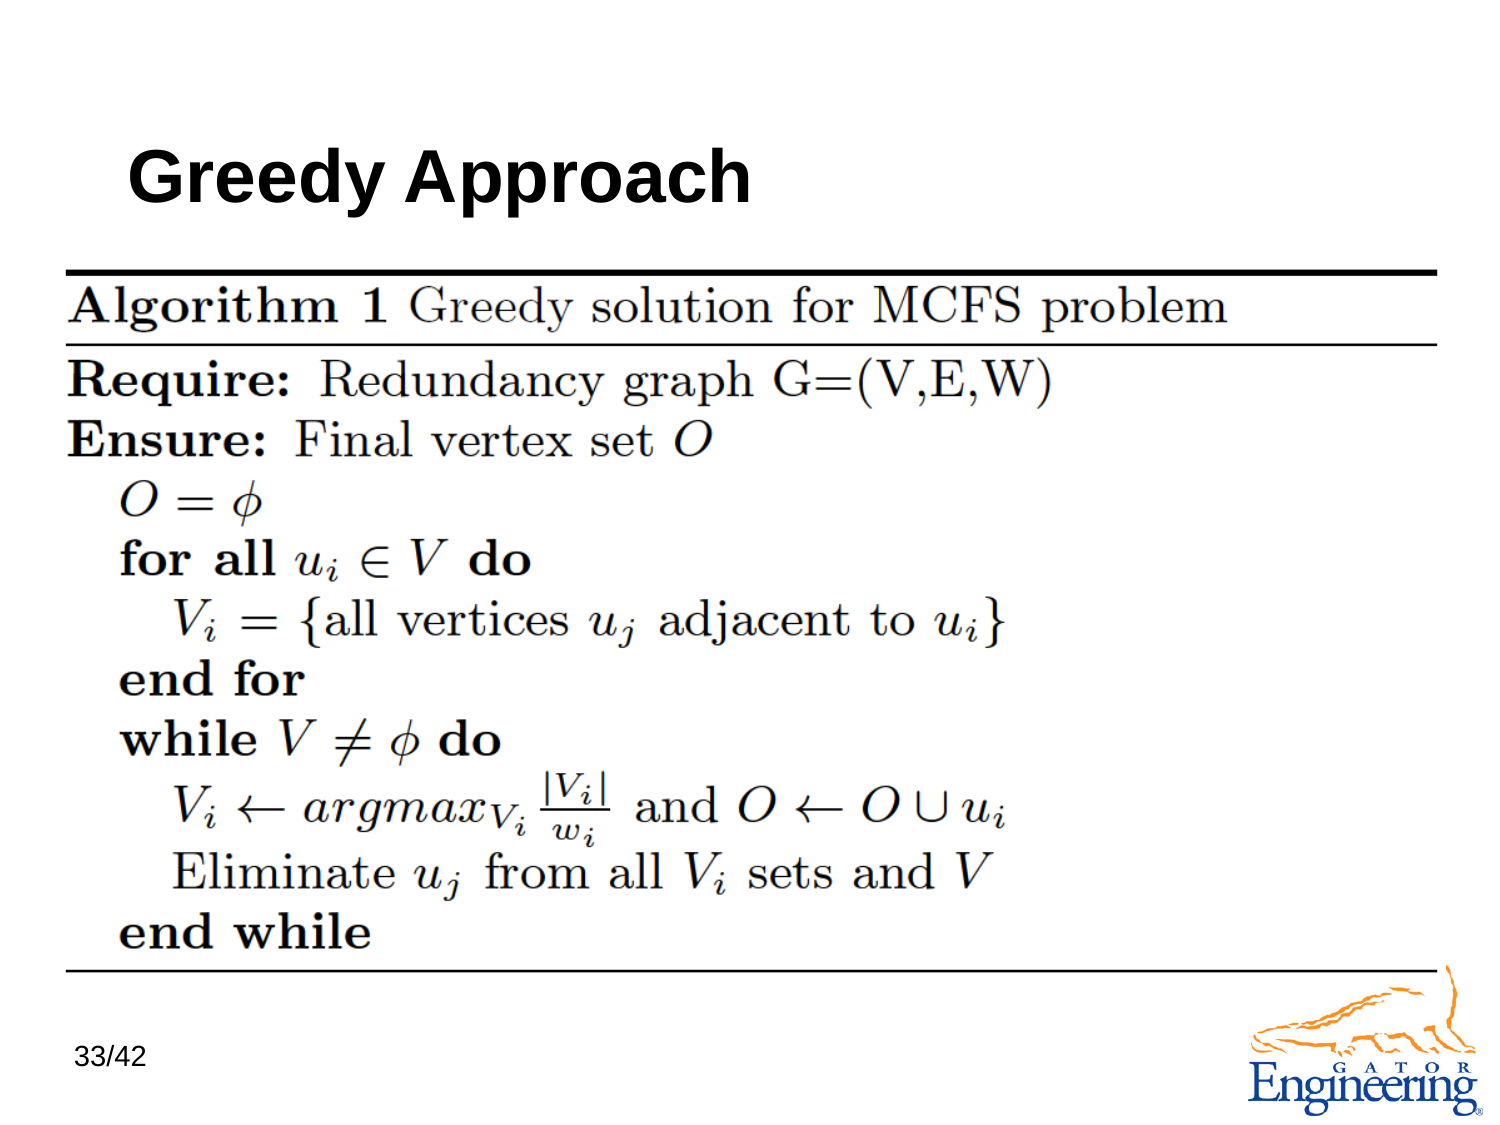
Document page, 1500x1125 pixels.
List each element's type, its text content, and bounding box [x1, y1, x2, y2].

title Greedy Approach [75, 45, 1425, 233]
text_box 33/42 [59, 1029, 166, 1080]
picture [61, 261, 1483, 1116]
